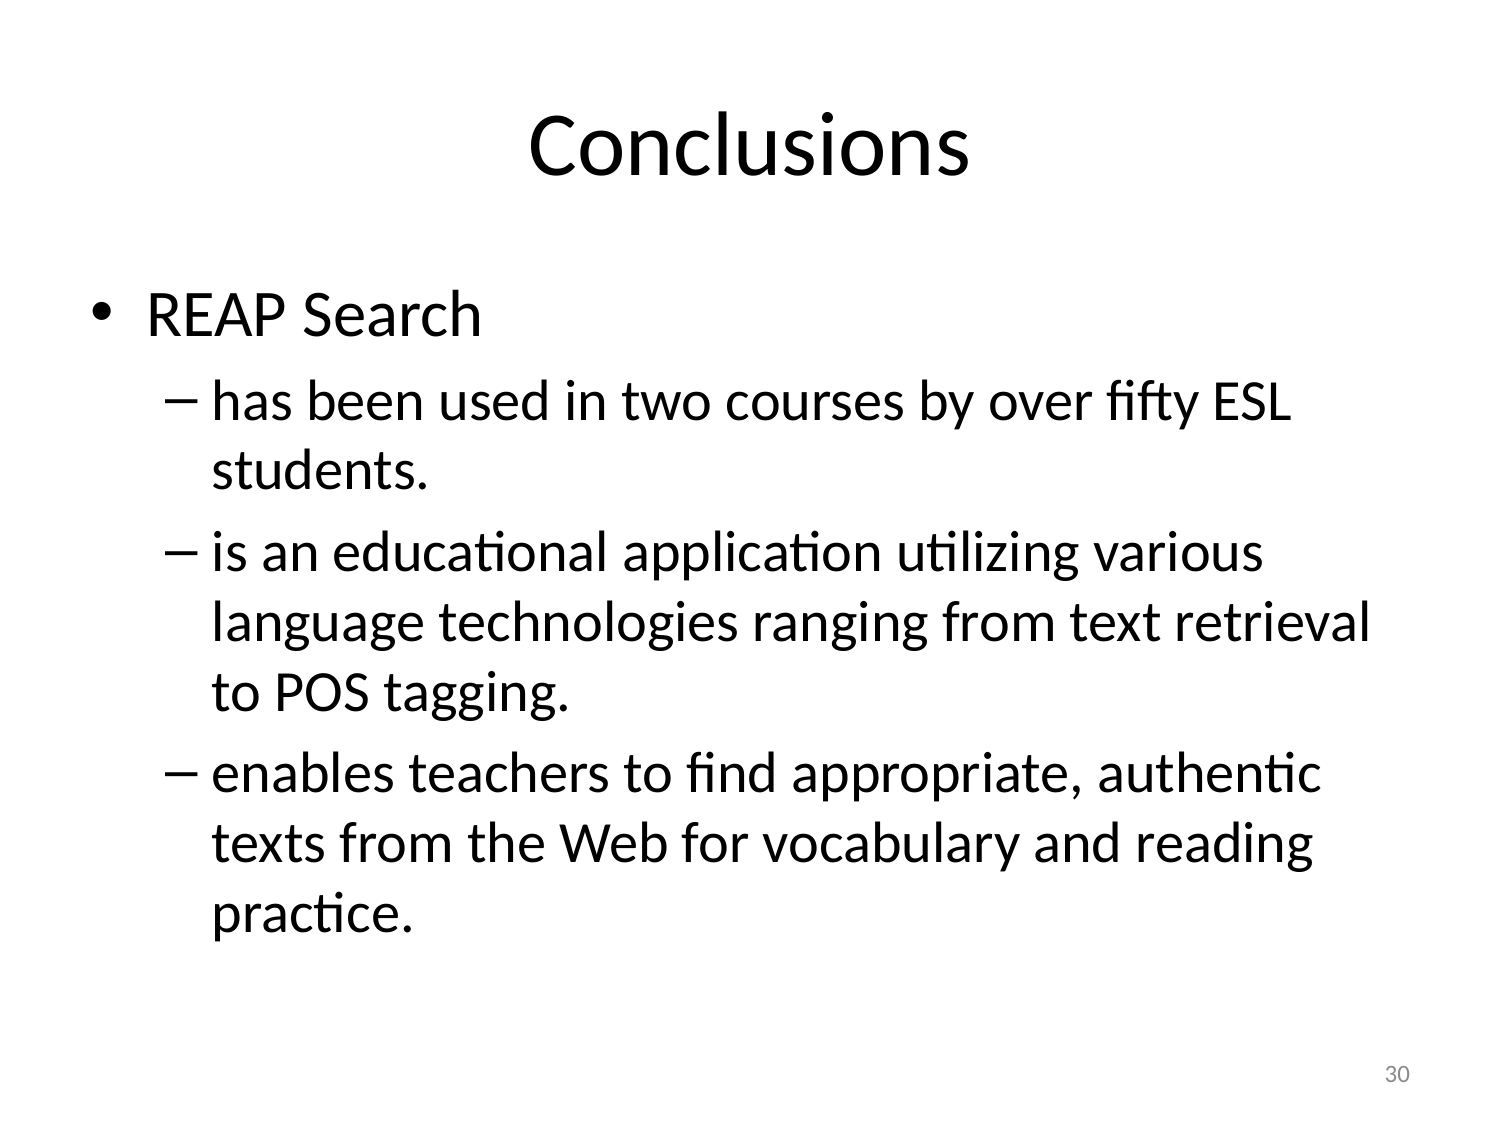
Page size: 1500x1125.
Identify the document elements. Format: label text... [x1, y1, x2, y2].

title Conclusions [75, 45, 1425, 233]
slide_number 30 [1074, 1042, 1425, 1103]
list REAP Search has been used in two courses by over fifty ESL students. is an educational application utilizing various language technologies ranging from text retrieval to POS tagging. enables teachers to find appropriate, authentic texts from the Web for vocabulary and reading practice. [75, 262, 1425, 1005]
